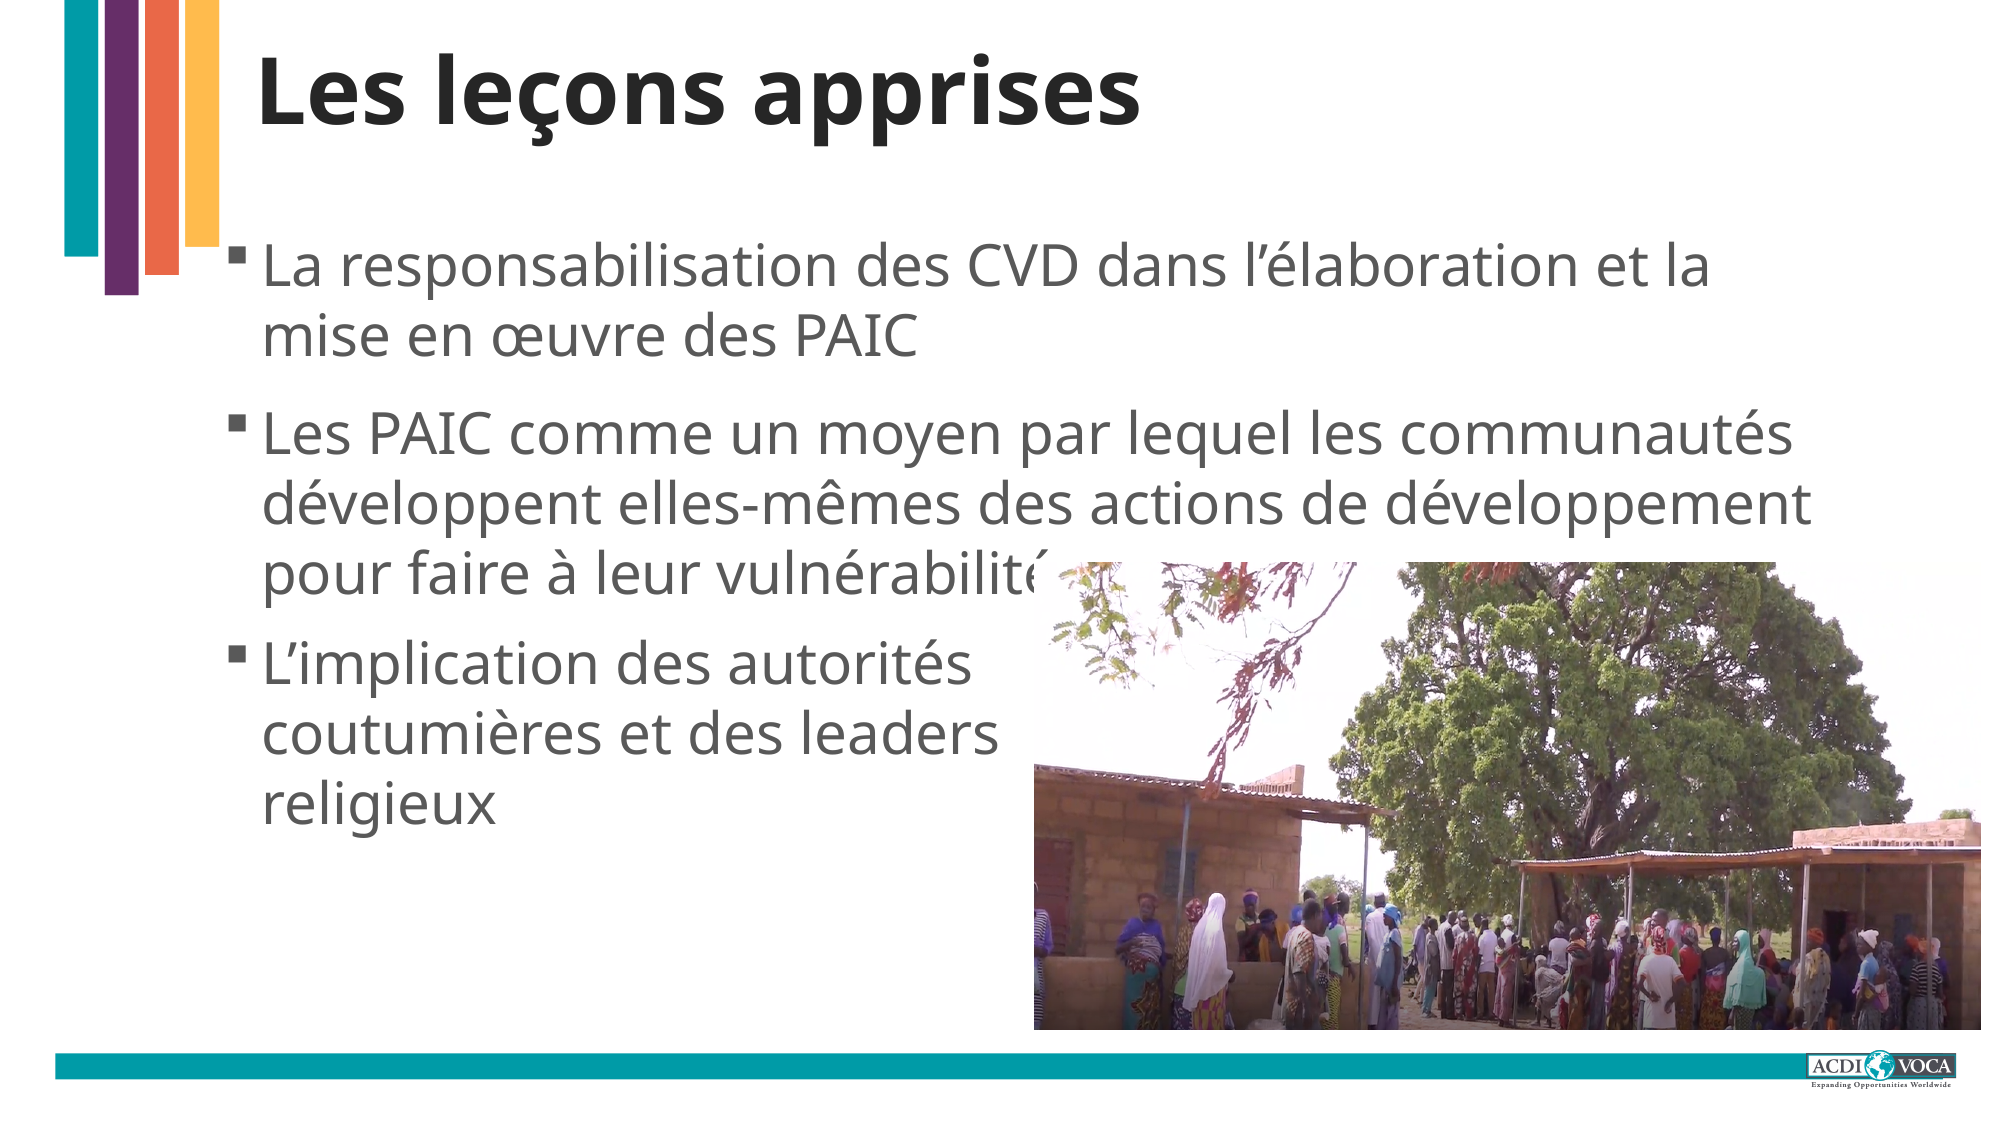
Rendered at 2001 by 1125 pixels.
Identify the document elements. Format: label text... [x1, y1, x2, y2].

text_box La responsabilisation des CVD dans l’élaboration et la mise en œuvre des PAIC Les PAIC comme un moyen par lequel les communautés développent elles-mêmes des actions de développement pour faire à leur vulnérabilité [208, 220, 1847, 614]
picture [1034, 562, 1981, 1030]
picture [1806, 1050, 1957, 1089]
title Les leçons apprises [239, 36, 1470, 153]
list L’implication des autorités coutumières et des leaders religieux [208, 618, 1034, 905]
